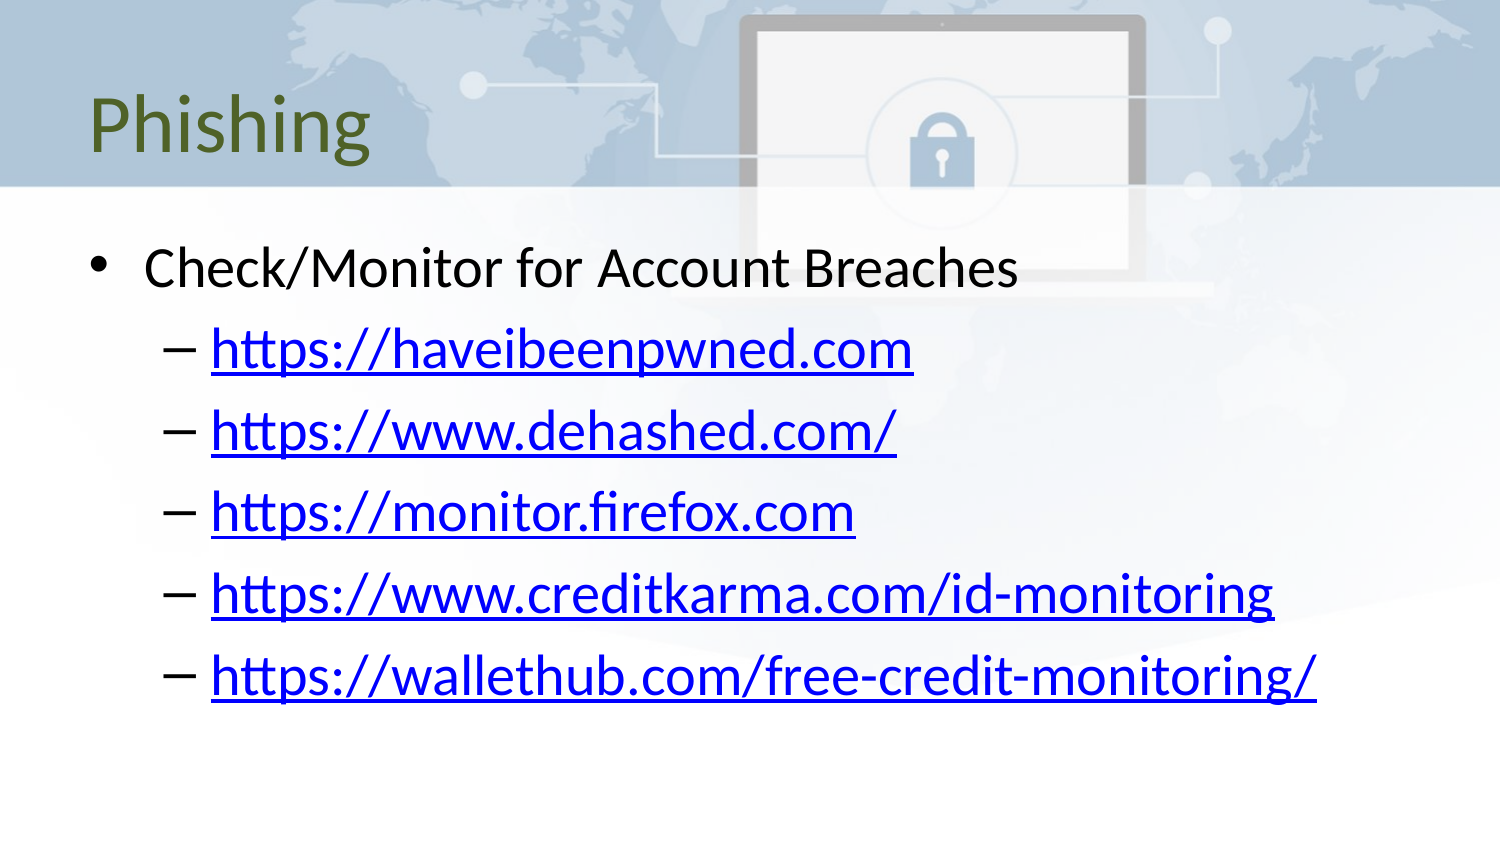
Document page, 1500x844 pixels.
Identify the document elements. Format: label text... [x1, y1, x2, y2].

list Check/Monitor for Account Breaches https://haveibeenpwned.com https://www.dehashed.com/ https://monitor.firefox.com https://www.creditkarma.com/id-monitoring https://wallethub.com/free-credit-monitoring/ [73, 221, 1427, 823]
title Phishing [73, 46, 1427, 193]
